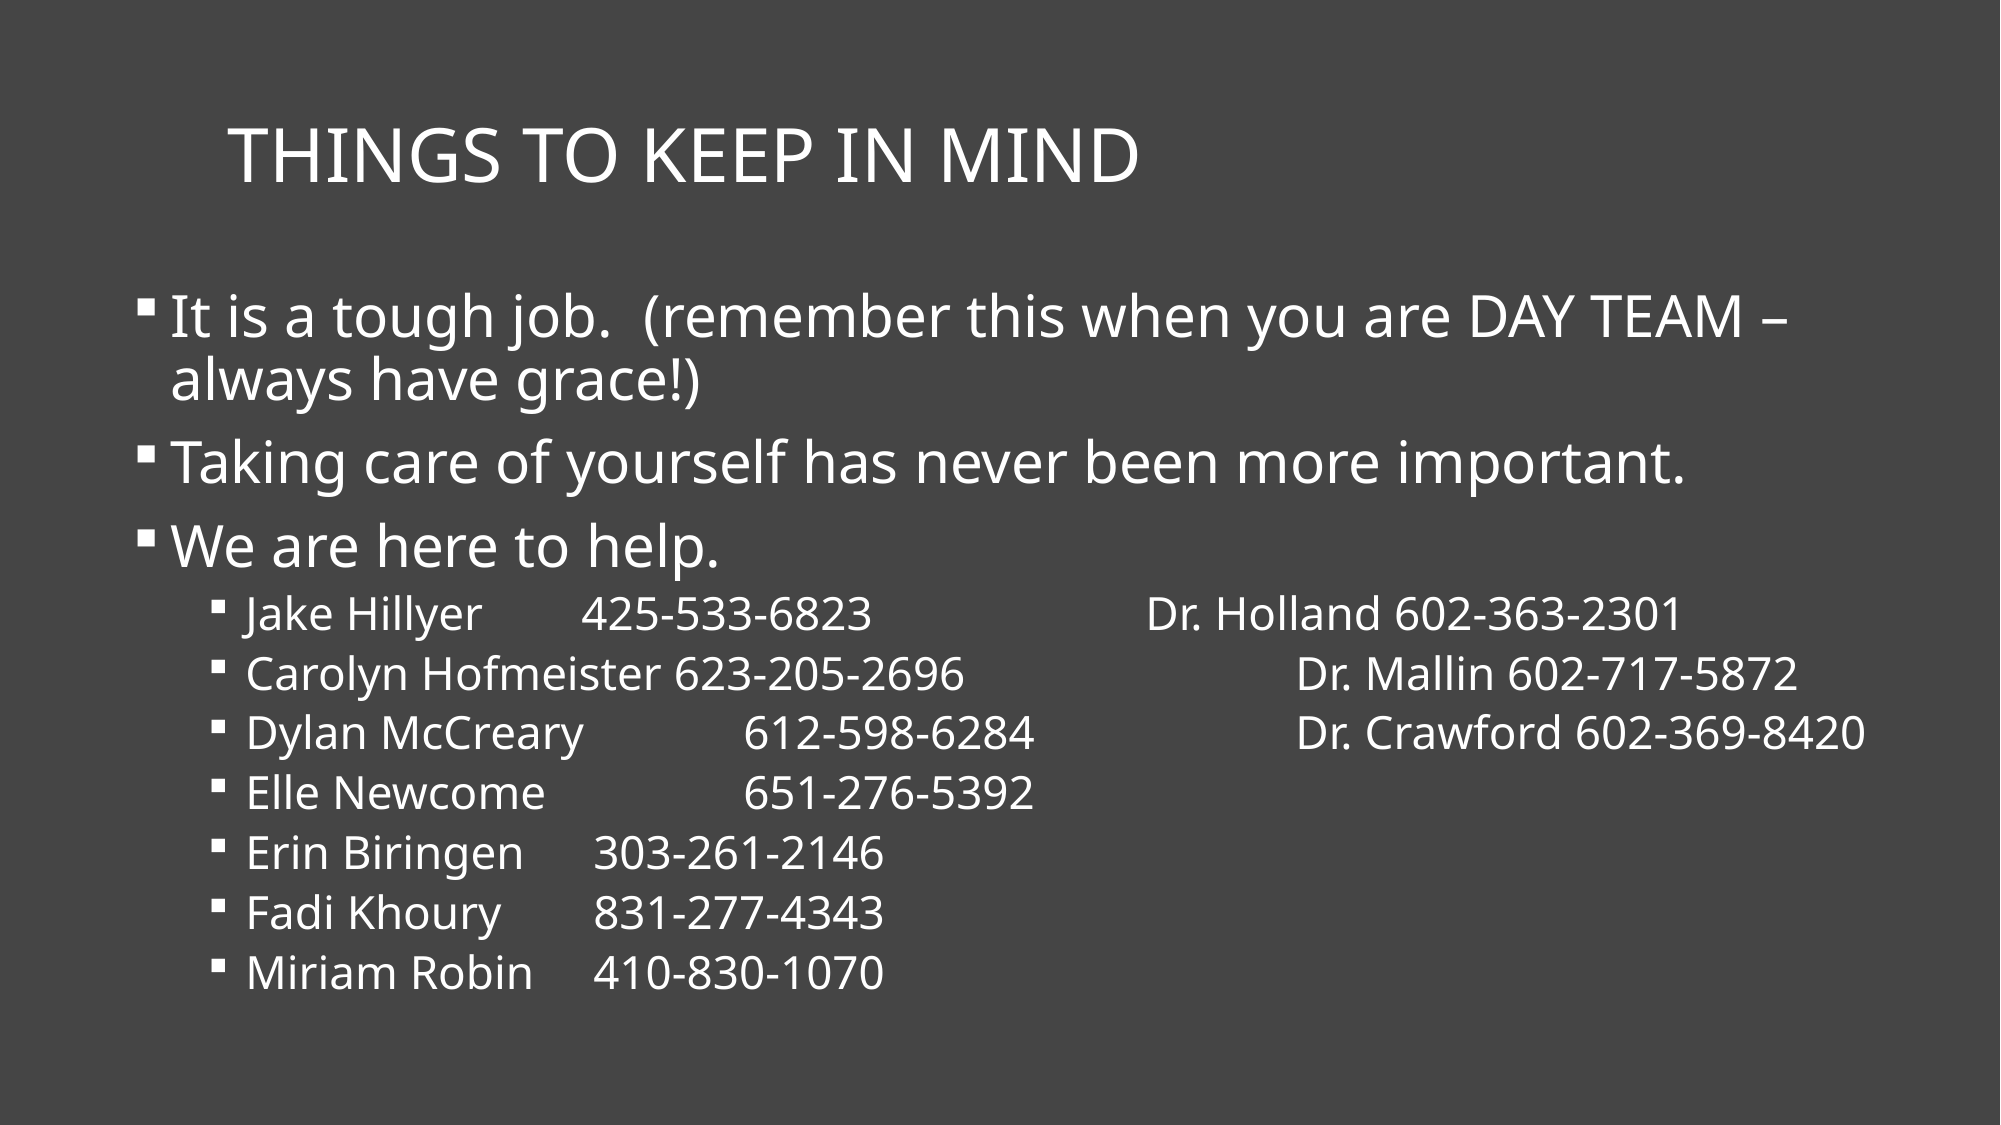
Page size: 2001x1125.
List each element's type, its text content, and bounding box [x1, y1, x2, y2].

text_box It is a tough job. (remember this when you are DAY TEAM – always have grace!) Taking care of yourself has never been more important. We are here to help. Jake Hillyer 425-533-6823 Dr. Holland 602-363-2301 Carolyn Hofmeister 623-205-2696 Dr. Mallin 602-717-5872 Dylan McCreary 612-598-6284 Dr. Crawford 602-369-8420 Elle Newcome 651-276-5392 Erin Biringen 303-261-2146 Fadi Khoury 831-277-4343 Miriam Robin 410-830-1070 [118, 279, 1938, 1025]
text_box THINGS TO KEEP IN MIND [213, 100, 1922, 250]
